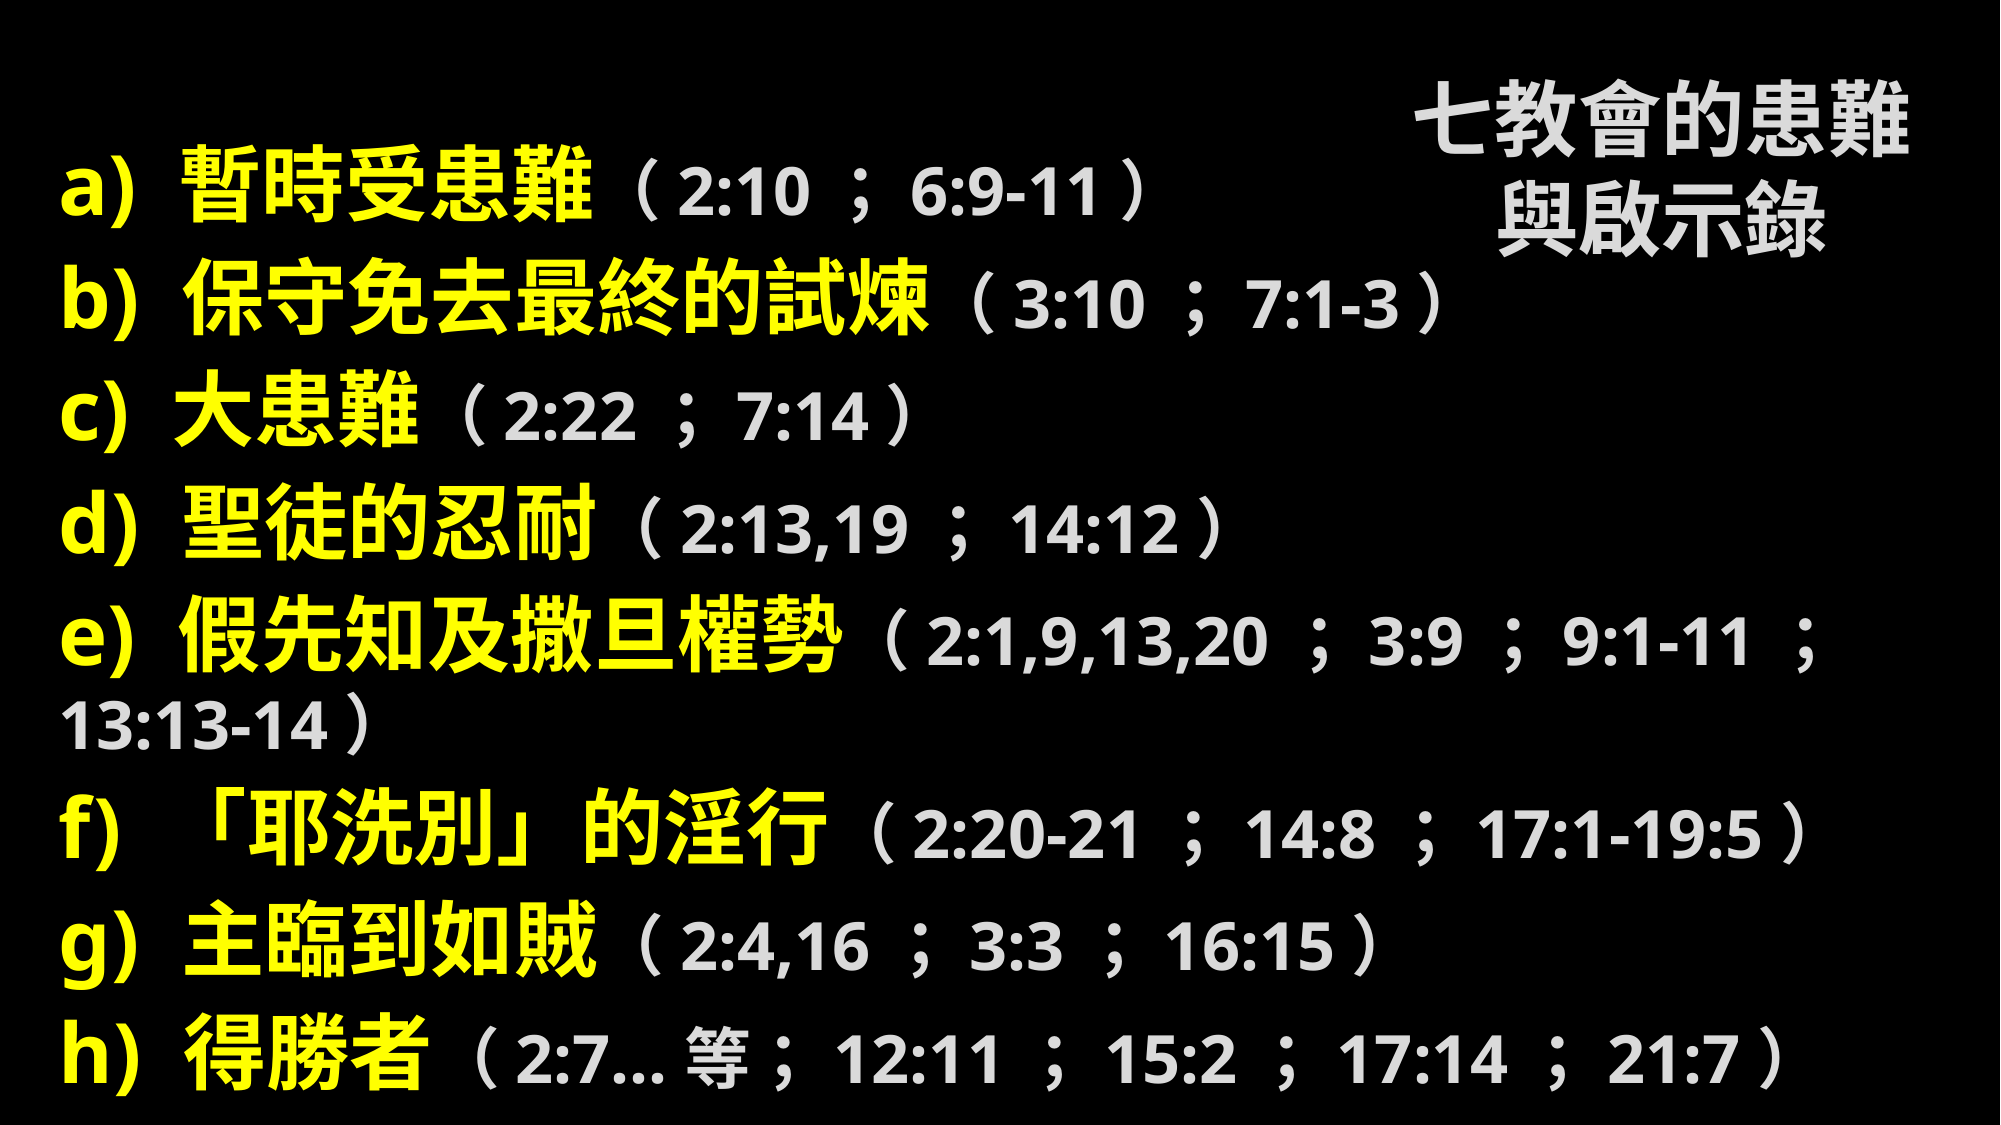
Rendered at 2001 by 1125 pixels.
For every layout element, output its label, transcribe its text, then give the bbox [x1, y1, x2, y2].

text_box 七教會的患難 與啟示錄 [1387, 87, 1936, 247]
list a) 暫時受患難（2:10；6:9-11） b) 保守免去最終的試煉（3:10；7:1-3） c) 大患難（2:22；7:14） d) 聖徒的忍耐（2:13,19；14:12） e) 假先知及撒旦權勢（2:1,9,13,20；3:9；9:1-11；13:13-14） f) 「耶洗別」的淫行（2:20-21；14:8；17:1-19:5） g) 主臨到如賊（2:4,16；3:3；16:15） h) 得勝者（2:7…等；12:11；15:2；17:14；21:7） [37, 125, 1963, 888]
